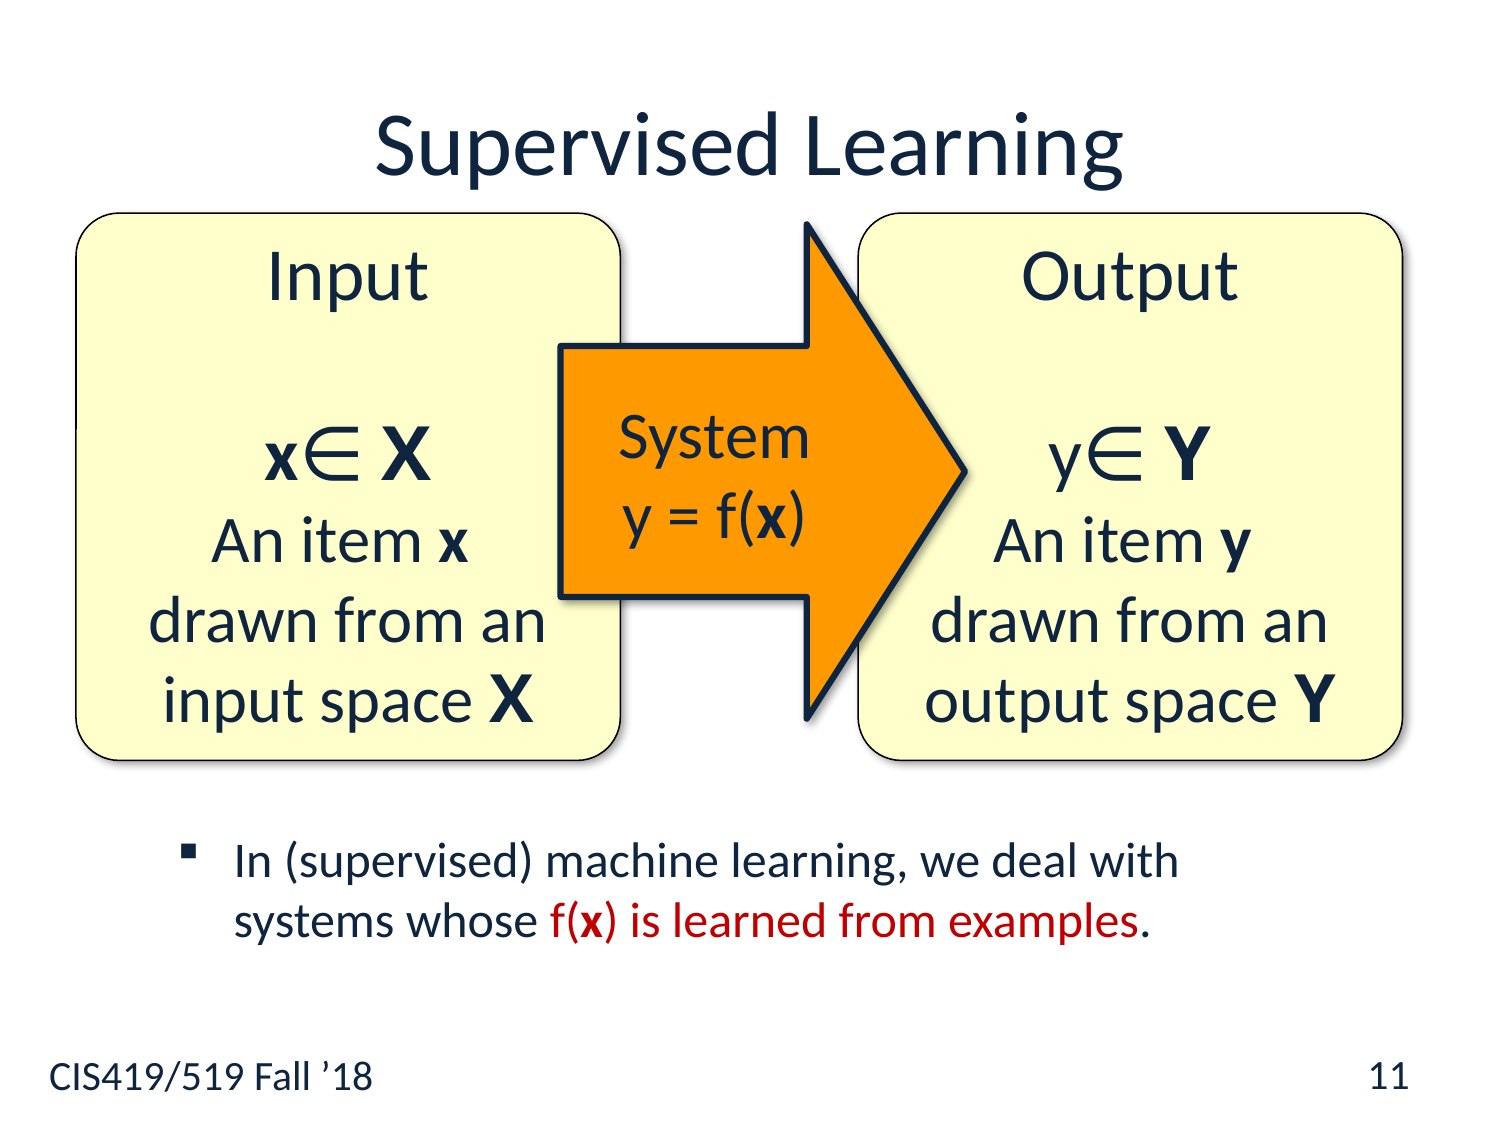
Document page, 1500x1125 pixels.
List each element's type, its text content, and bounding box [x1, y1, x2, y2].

text_box Input x∈ X An item x drawn from an input space X [75, 233, 622, 762]
slide_number 11 [1074, 1042, 1425, 1103]
text_box System y = f(x) [559, 233, 966, 720]
title Supervised Learning [75, 45, 1425, 233]
text_box Output y∈ Y An item y drawn from an output space Y [857, 233, 1404, 762]
list In (supervised) machine learning, we deal with systems whose f(x) is learned from examples. [162, 820, 1338, 1038]
